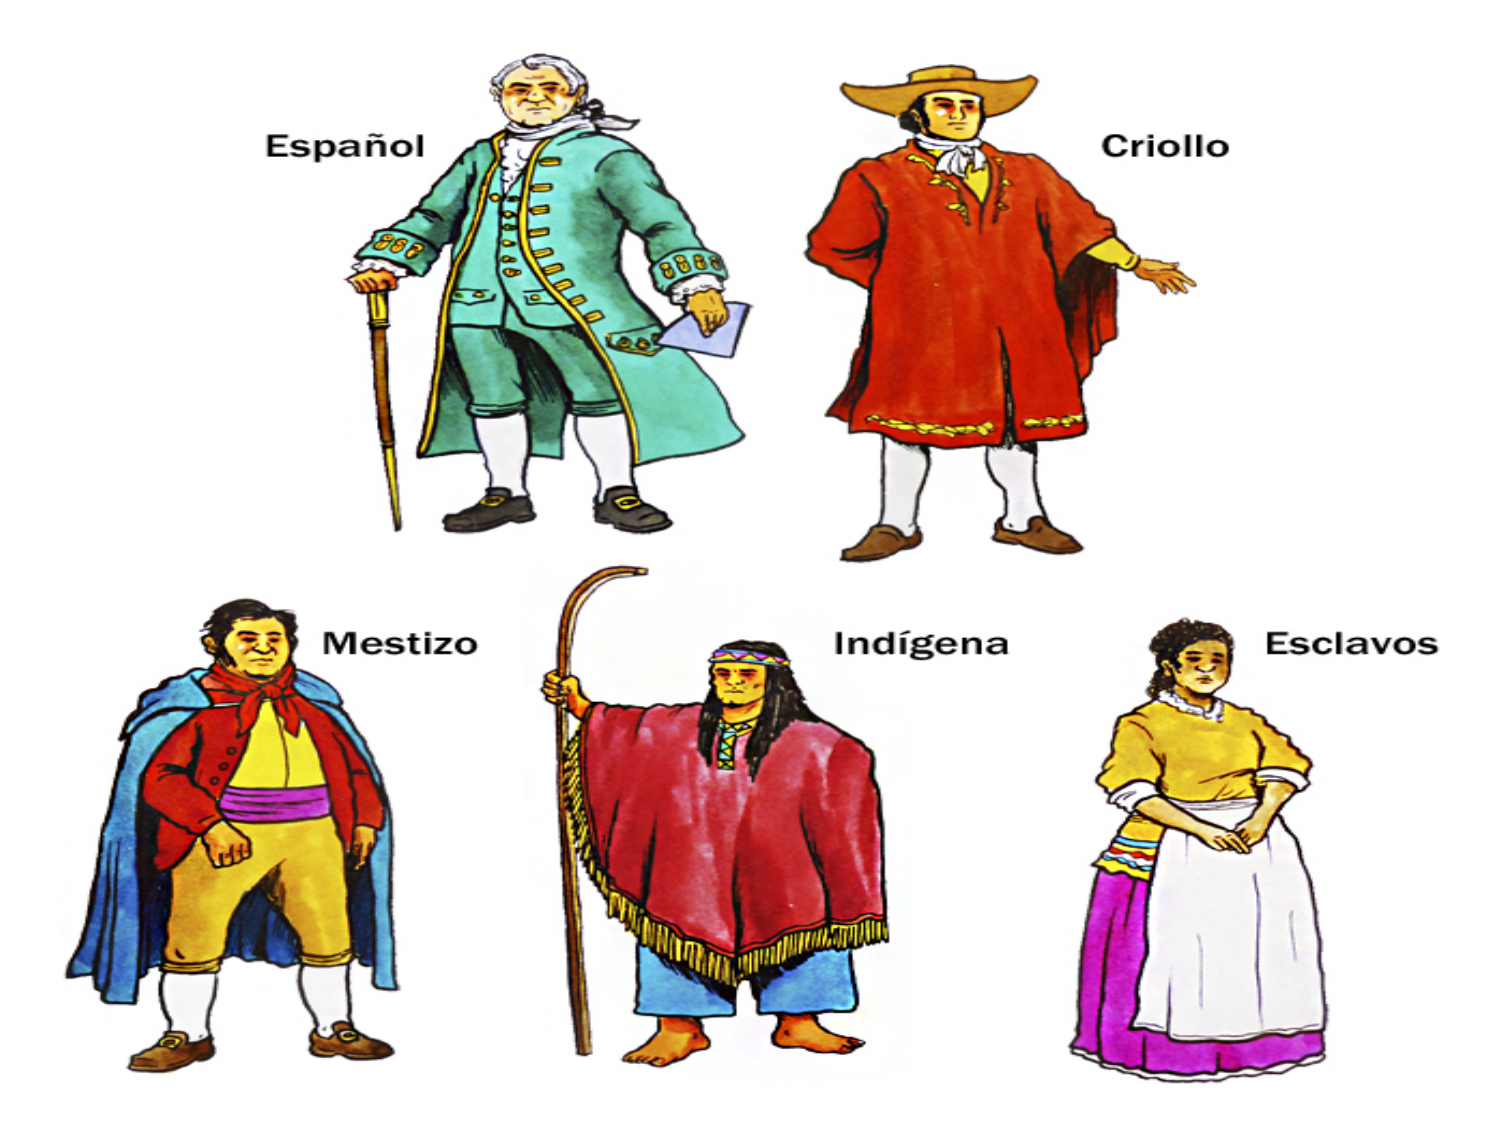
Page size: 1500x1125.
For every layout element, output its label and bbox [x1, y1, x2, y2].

list [0, 0, 1500, 1125]
